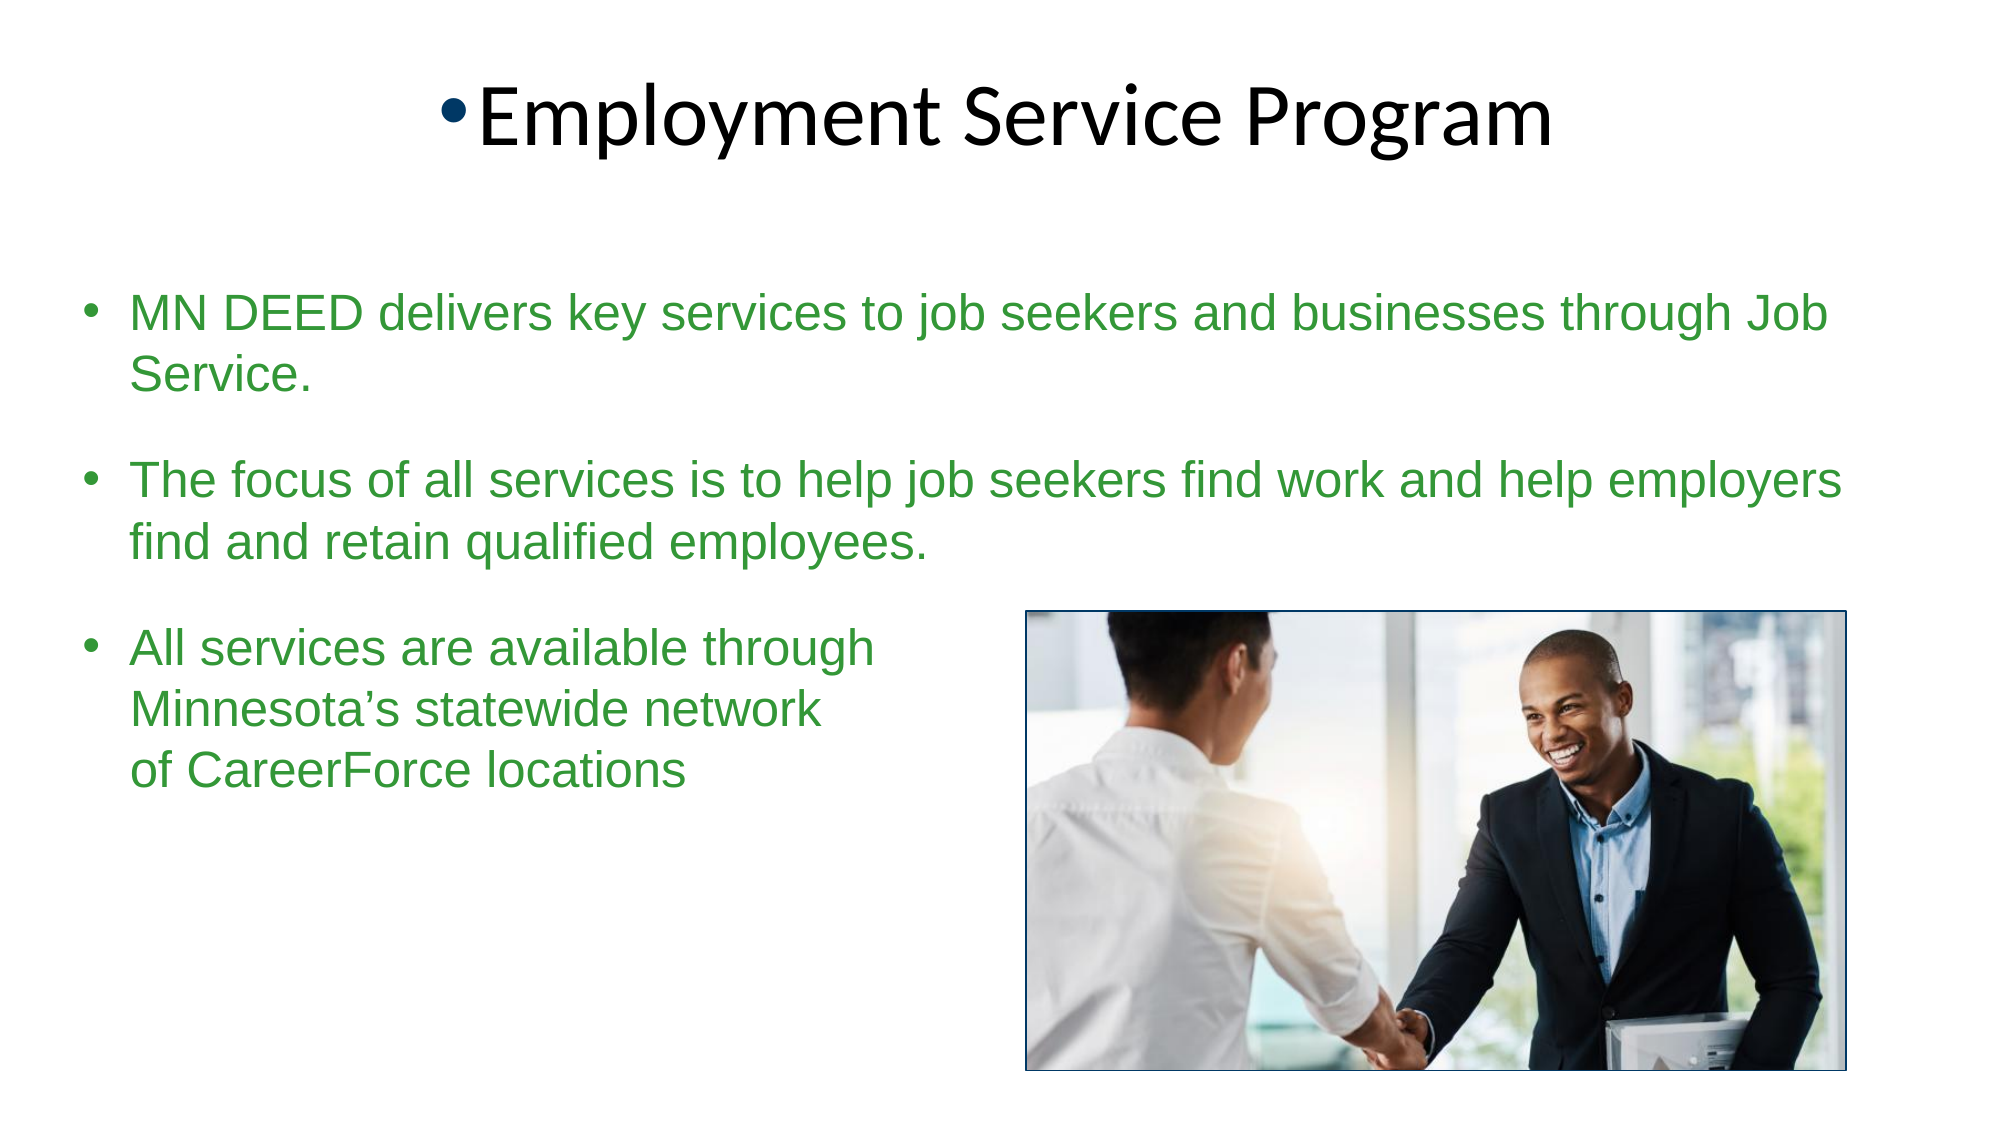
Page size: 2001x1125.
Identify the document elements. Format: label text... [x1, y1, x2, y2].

list Employment Service Program [438, 55, 1562, 167]
text_box MN DEED delivers key services to job seekers and businesses through Job Service. The focus of all services is to help job seekers find work and help employers find and retain qualified employees. All services are available through Minnesota’s statewide network of CareerForce locations [67, 272, 1862, 806]
picture [1026, 611, 1846, 1070]
